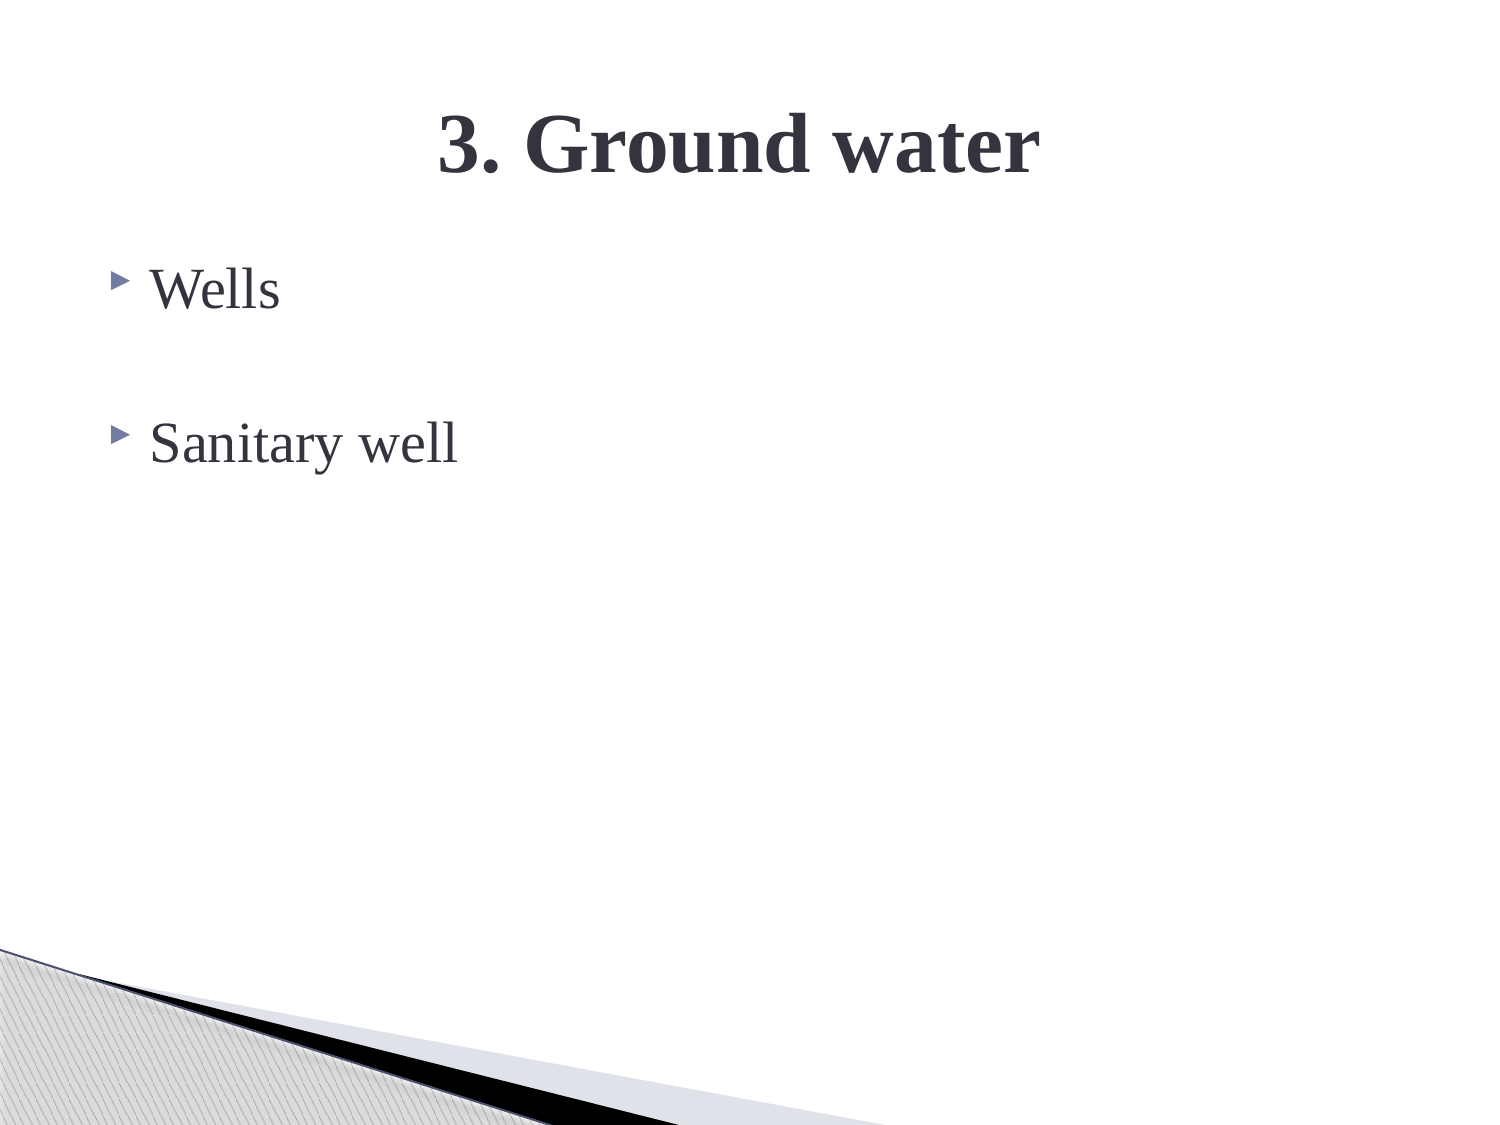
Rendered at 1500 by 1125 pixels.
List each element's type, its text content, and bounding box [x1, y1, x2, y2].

title 3. Ground water [75, 45, 1425, 233]
list Wells Sanitary well [75, 243, 1425, 986]
